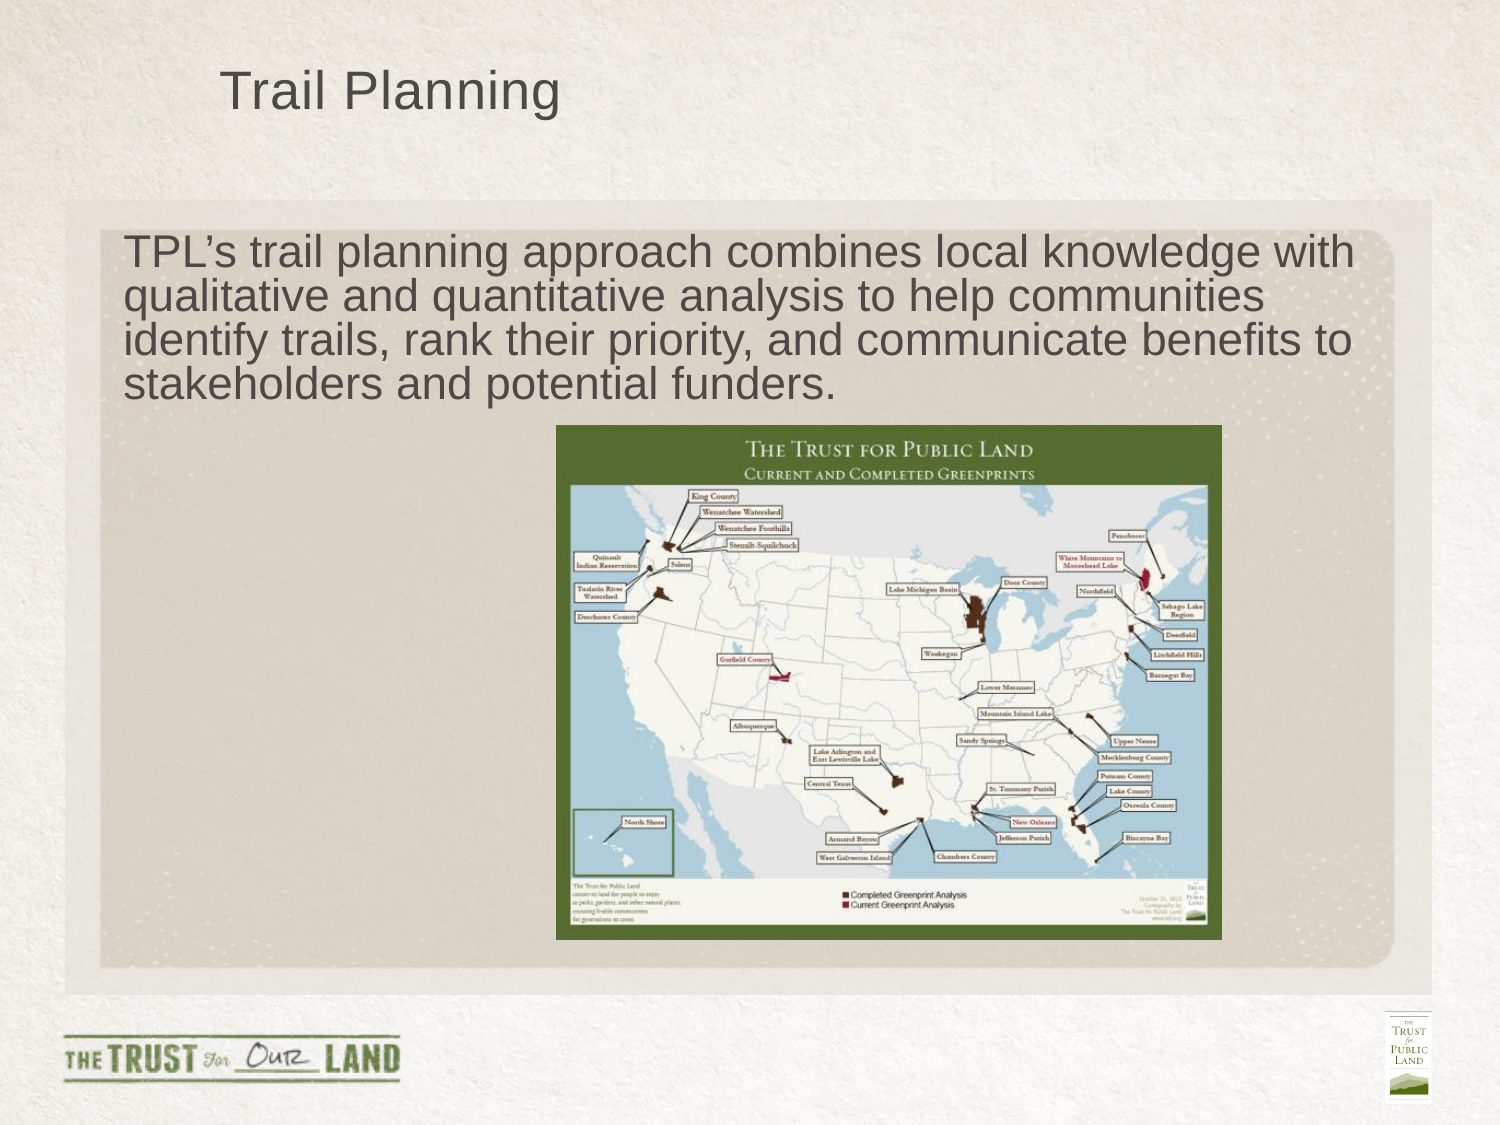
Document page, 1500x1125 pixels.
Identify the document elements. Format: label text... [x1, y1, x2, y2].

title Trail Planning [204, 31, 1480, 144]
picture [0, 0, 1500, 1125]
list TPL’s trail planning approach combines local knowledge with qualitative and quantitative analysis to help communities identify trails, rank their priority, and communicate benefits to stakeholders and potential funders. [108, 224, 1415, 525]
